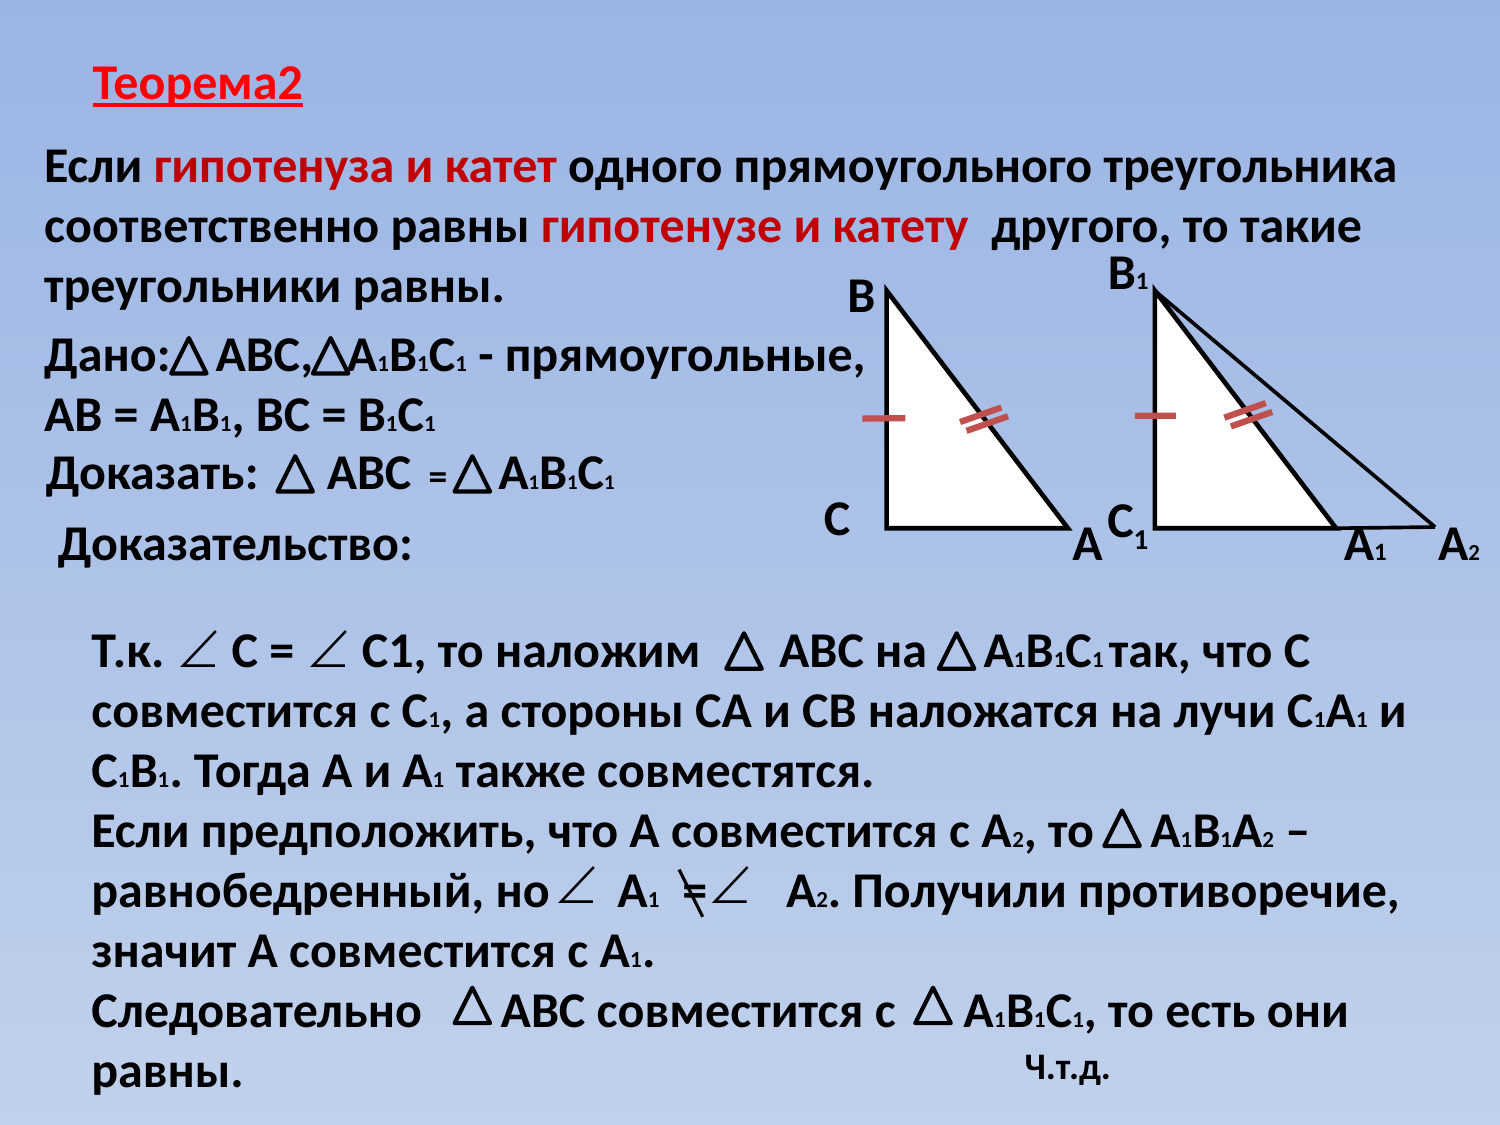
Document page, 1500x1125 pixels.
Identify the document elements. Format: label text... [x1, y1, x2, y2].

text_box [452, 454, 492, 494]
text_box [1092, 231, 1403, 580]
text_box Теорема2 [77, 42, 318, 118]
text_box Доказать: [31, 432, 294, 508]
text_box [169, 335, 209, 376]
text_box [937, 631, 977, 671]
text_box Дано: АВС, А1В1С1 - прямоугольные, АВ = А1В1, ВС = В1С1 [29, 314, 803, 450]
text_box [666, 881, 715, 906]
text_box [170, 621, 229, 677]
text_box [300, 621, 359, 677]
text_box [1102, 808, 1142, 849]
text_box [724, 631, 764, 671]
text_box Если гипотенуза и катет одного прямоугольного треугольника соответственно равны гипотенузе и катету другого, то такие треугольники равны. [29, 125, 1500, 321]
text_box Доказательство: [43, 503, 429, 579]
text_box [275, 454, 315, 494]
text_box А2 [1423, 503, 1500, 579]
text_box [310, 335, 351, 376]
text_box АВС = А1В1С1 [303, 432, 630, 508]
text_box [702, 857, 761, 913]
text_box Ч.т.д. [1009, 1034, 1176, 1095]
text_box [452, 985, 492, 1026]
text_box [808, 255, 1087, 580]
text_box Т.к. С = С1, то наложим АВС на А1В1С1 так, что С совместится с С1, а стороны СА и СВ наложатся на лучи С1А1 и С1В1. Тогда А и А1 также совместятся. Если предположить, что А совместится с А2, то А1В1А2 – равнобедренный, но А1 = А2. Получили противоречие, значит А совместится с А1. Следовательно АВС совместится с А1В1С1, то есть они равны. [76, 609, 1471, 1105]
text_box [913, 985, 953, 1026]
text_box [548, 857, 607, 913]
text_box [1176, 268, 1414, 550]
